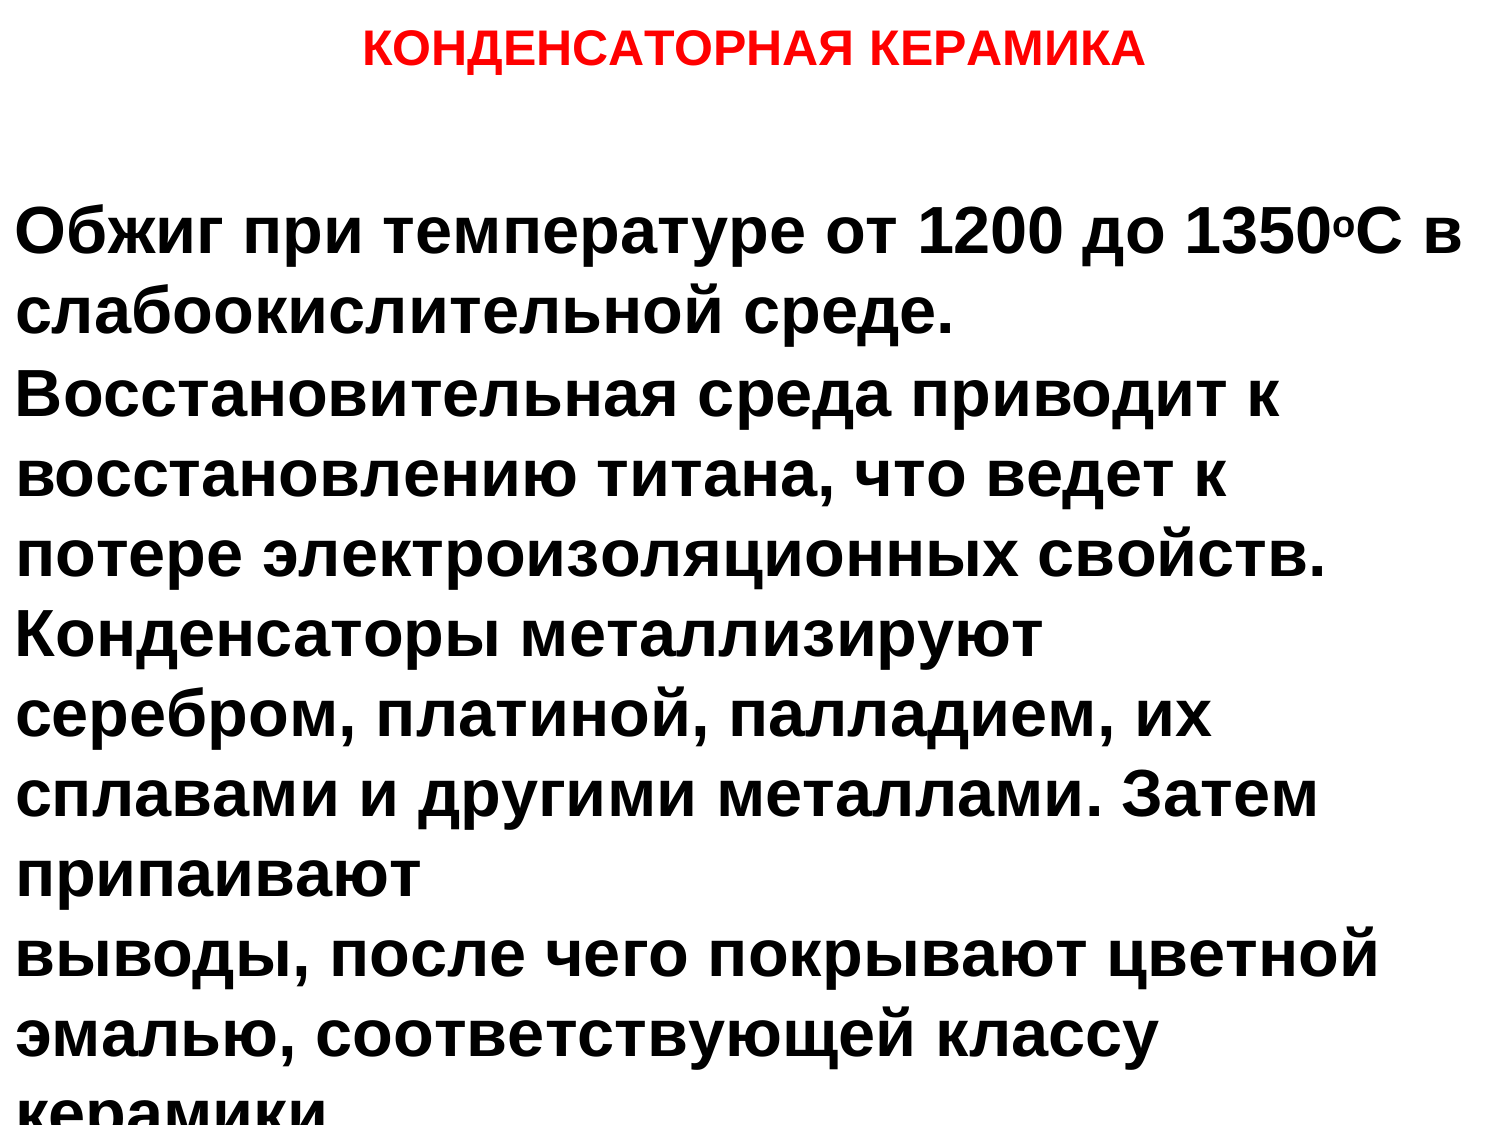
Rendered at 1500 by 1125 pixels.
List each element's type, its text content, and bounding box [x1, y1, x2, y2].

title КОНДЕНСАТОРНАЯ КЕРАМИКА [13, 15, 1487, 204]
text_box Обжиг при температуре от 1200 до 1350oС в слабоокислительной среде. Восстановительная среда приводит к восстановлению титана, что ведет к потере электроизоляционных свойств. Конденсаторы металлизируют серебром, платиной, палладием, их сплавами и другими металлами. Затем припаивают выводы, после чего покрывают цветной эмалью, соответствующей классу керамики по ТК. [12, 186, 1484, 1125]
